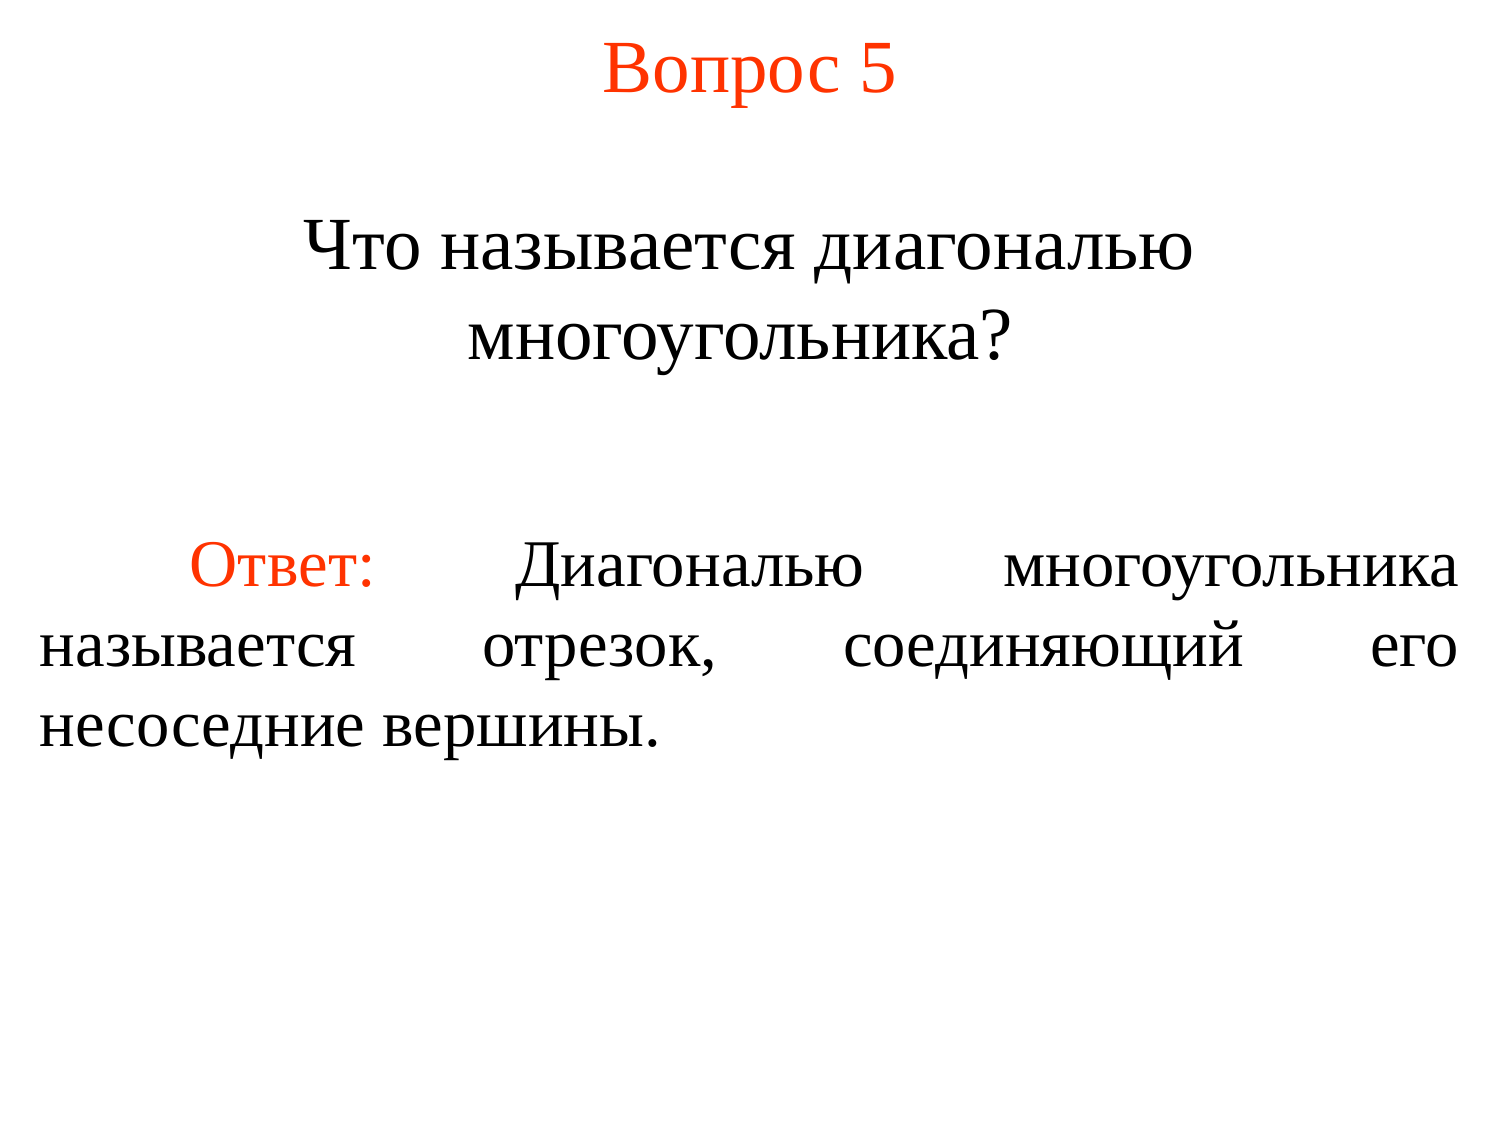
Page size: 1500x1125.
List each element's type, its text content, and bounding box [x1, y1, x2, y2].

text_box Что называется диагональю многоугольника? [87, 187, 1413, 383]
title Вопрос 5 [112, 24, 1388, 100]
text_box Ответ: Диагональю многоугольника называется отрезок, соединяющий его несоседние вершины. [24, 512, 1475, 768]
